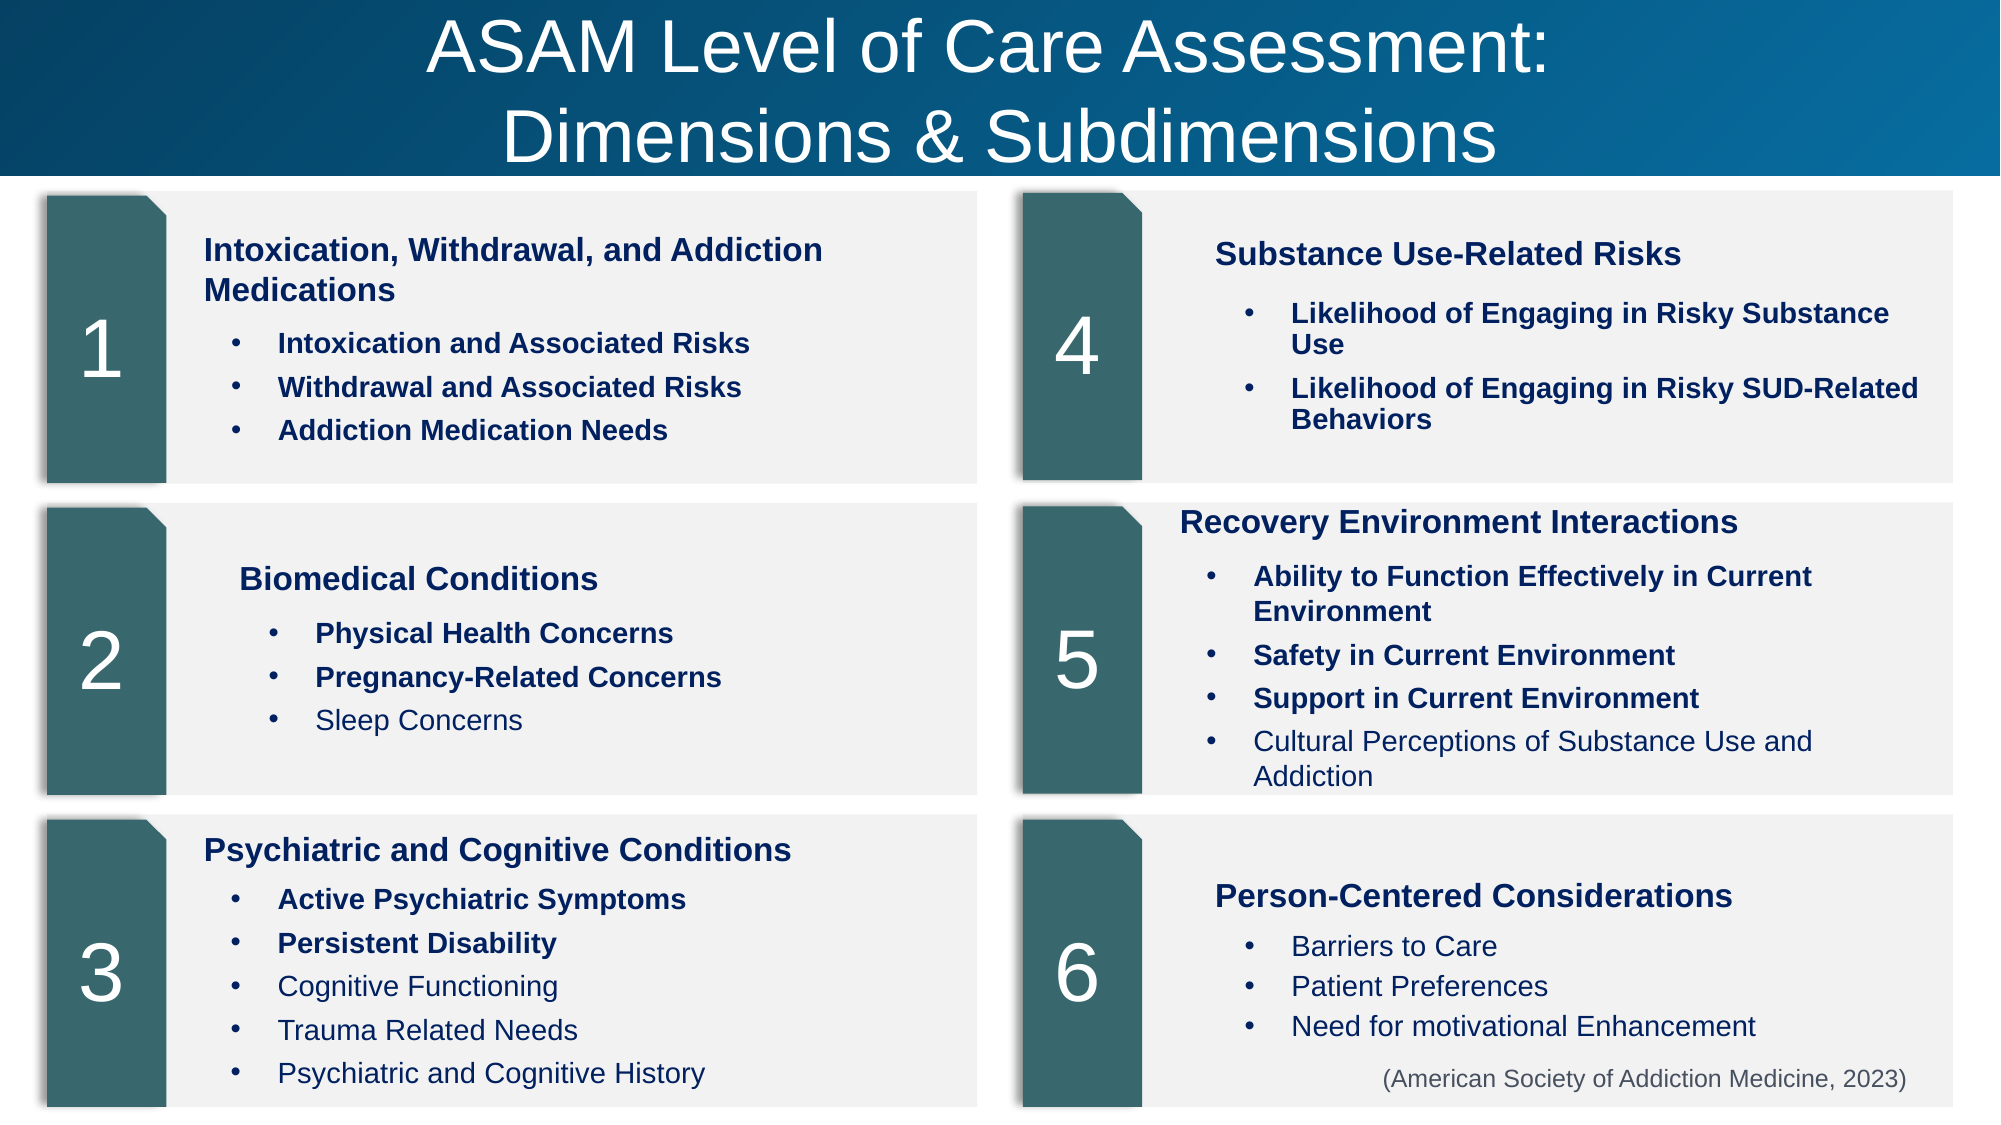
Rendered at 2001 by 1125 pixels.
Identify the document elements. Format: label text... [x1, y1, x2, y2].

text_box 4 [1021, 191, 1144, 482]
title ASAM Level of Care Assessment: Dimensions & Subdimensions [0, 0, 2000, 176]
list Substance Use-Related Risks Likelihood of Engaging in Risky Substance Use Likelihood of Engaging in Risky SUD-Related Behaviors [1123, 190, 1953, 483]
list Intoxication, Withdrawal, and Addiction Medications Intoxication and Associated Risks Withdrawal and Associated Risks Addiction Medication Needs [144, 191, 978, 484]
text_box 2 [45, 506, 168, 796]
footer (American Society of Addiction Medicine, 2023) [1233, 1047, 1909, 1107]
list Biomedical Conditions Physical Health Concerns Pregnancy-Related Concerns Sleep Concerns [143, 502, 978, 796]
list Psychiatric and Cognitive Conditions Active Psychiatric Symptoms Persistent Disability Cognitive Functioning Trauma Related Needs Psychiatric and Cognitive History [143, 814, 978, 1107]
text_box 5 [1021, 505, 1144, 795]
text_box 1 [45, 194, 168, 484]
list Recovery Environment Interactions Ability to Function Effectively in Current Environment Safety in Current Environment Support in Current Environment Cultural Perceptions of Substance Use and Addiction [1122, 502, 1953, 795]
text_box 3 [45, 818, 168, 1108]
list Person-Centered Considerations Barriers to Care Patient Preferences Need for motivational Enhancement [1119, 814, 1953, 1107]
text_box 6 [1021, 818, 1144, 1108]
